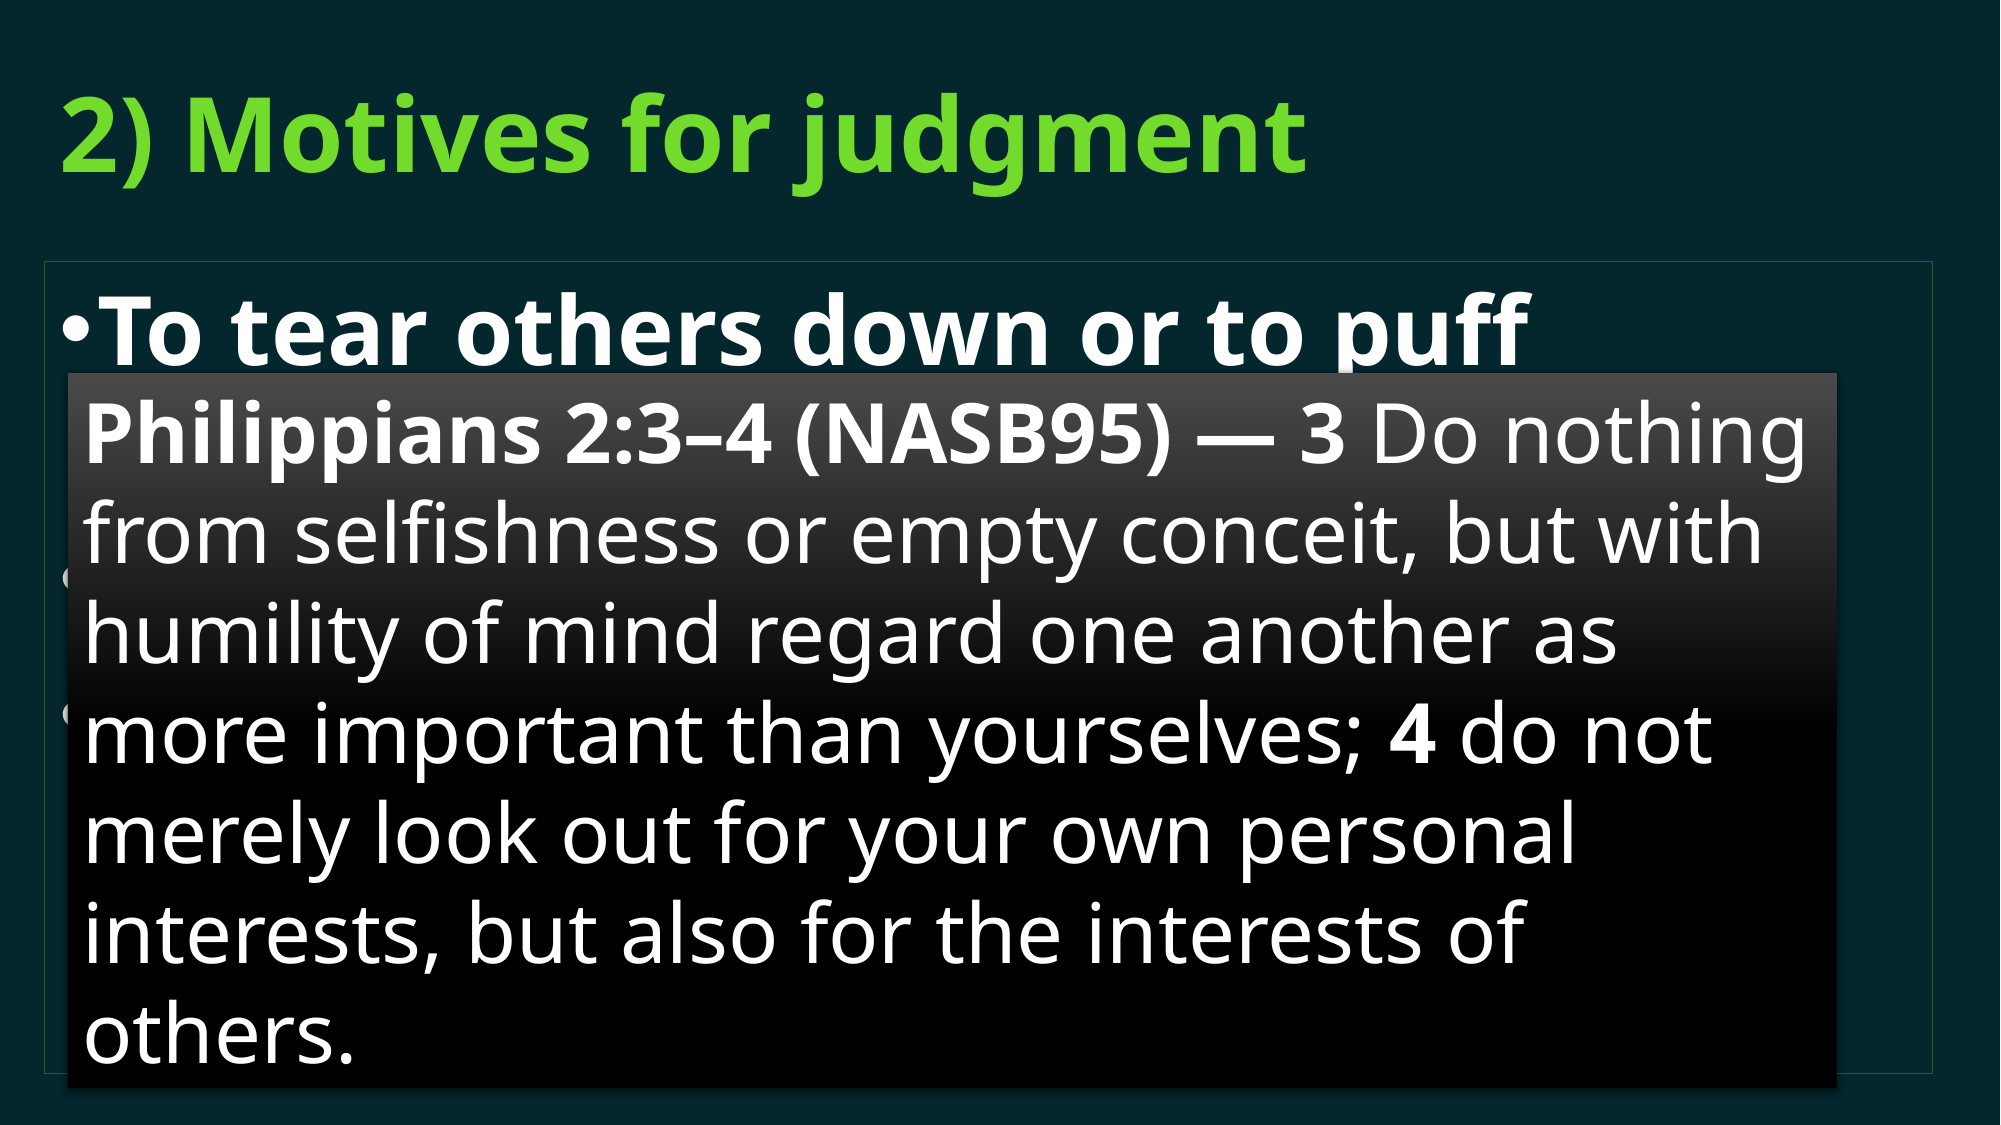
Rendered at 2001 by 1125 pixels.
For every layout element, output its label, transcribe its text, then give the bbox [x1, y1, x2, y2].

text_box Philippians 2:3–4 (NASB95) — 3 Do nothing from selfishness or empty conceit, but with humility of mind regard one another as more important than yourselves; 4 do not merely look out for your own personal interests, but also for the interests of others. [67, 373, 1837, 1088]
title 2) Motives for judgment [44, 22, 1933, 240]
list To tear others down or to puff yourself up To scare people into compliance To warn someone who is in real danger [44, 261, 1933, 1074]
